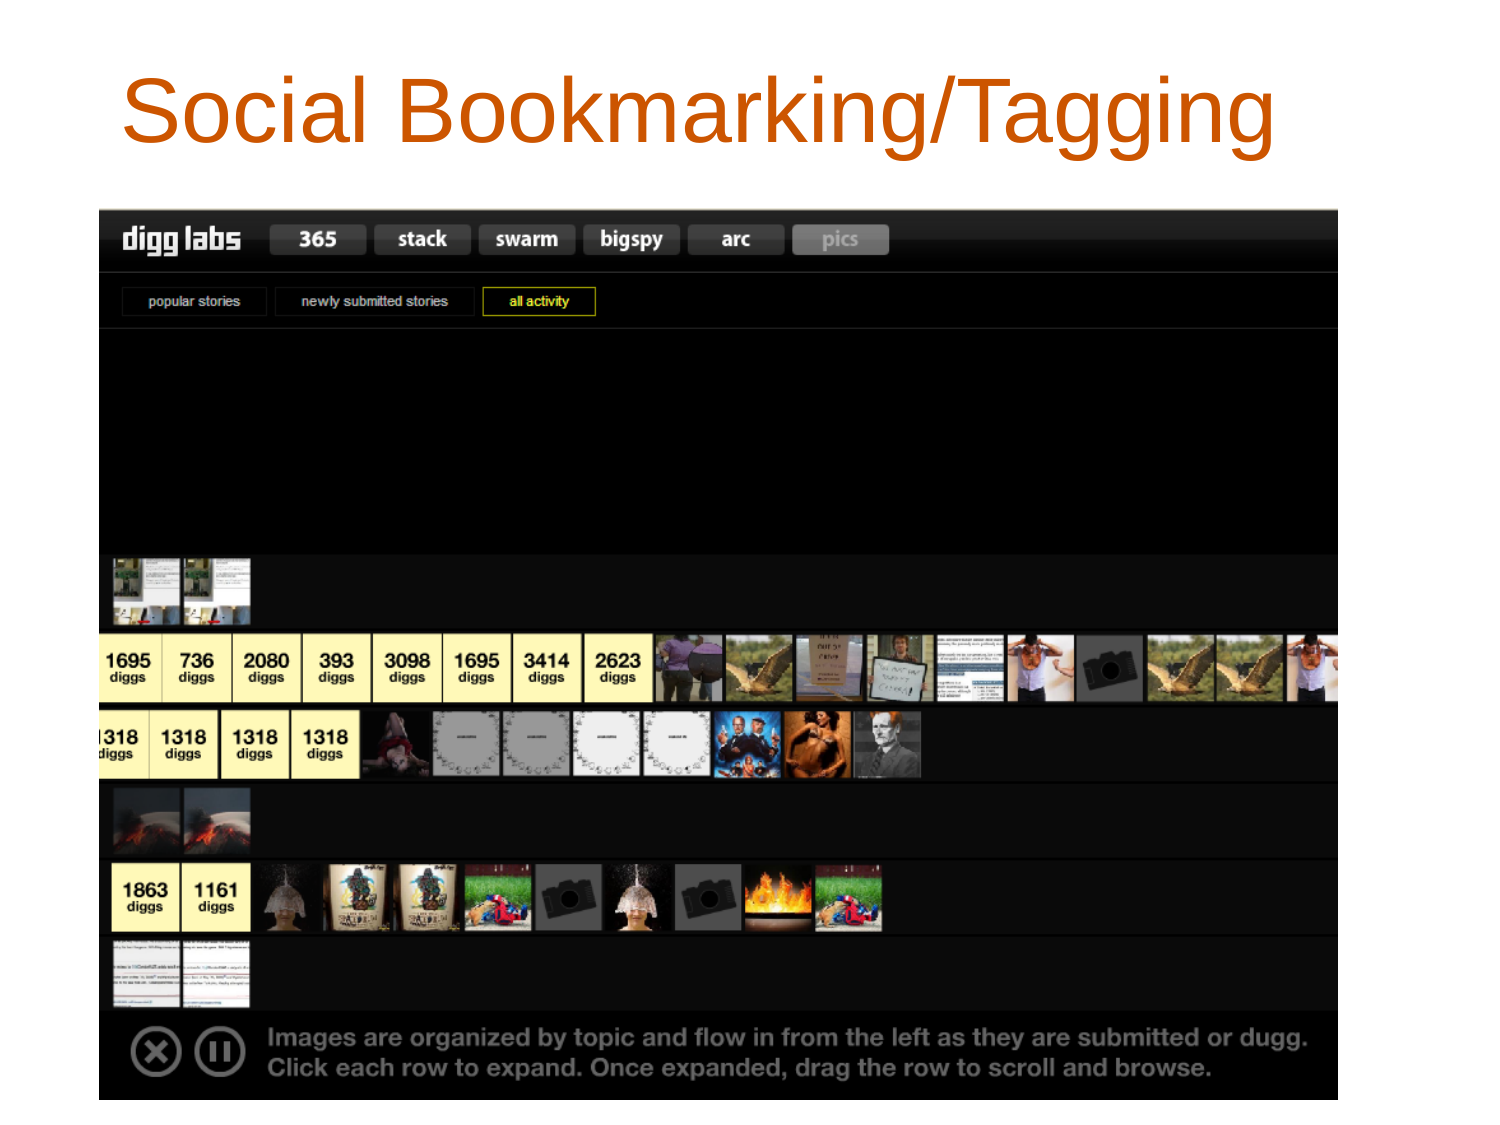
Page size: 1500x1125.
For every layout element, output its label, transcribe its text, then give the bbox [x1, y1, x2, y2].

title Social Bookmarking/Tagging [24, 12, 1376, 201]
picture [99, 208, 1338, 1101]
